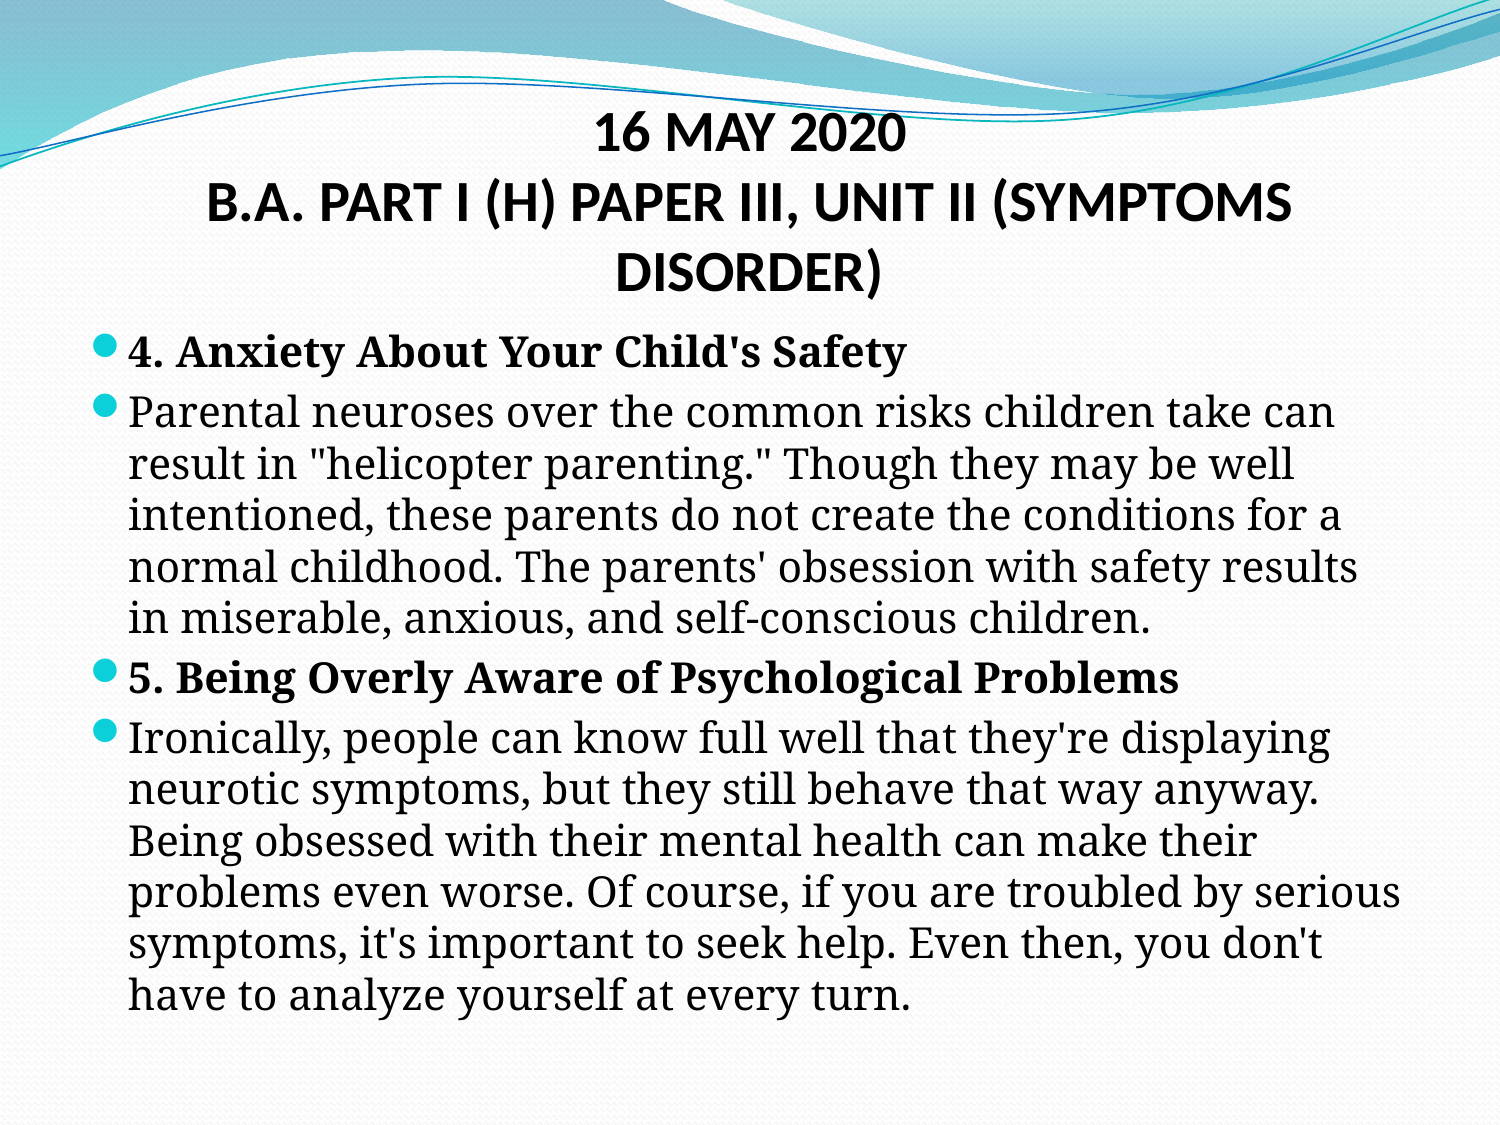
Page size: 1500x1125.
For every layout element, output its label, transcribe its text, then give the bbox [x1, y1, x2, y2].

list 4. Anxiety About Your Child's Safety Parental neuroses over the common risks children take can result in "helicopter parenting." Though they may be well intentioned, these parents do not create the conditions for a normal childhood. The parents' obsession with safety results in miserable, anxious, and self-conscious children. 5. Being Overly Aware of Psychological Problems Ironically, people can know full well that they're displaying neurotic symptoms, but they still behave that way anyway. Being obsessed with their mental health can make their problems even worse. Of course, if you are troubled by serious symptoms, it's important to seek help. Even then, you don't have to analyze yourself at every turn. [75, 317, 1425, 1038]
title 16 MAY 2020 B.A. PART I (H) PAPER III, UNIT II (SYMPTOMS DISORDER) [75, 115, 1425, 303]
